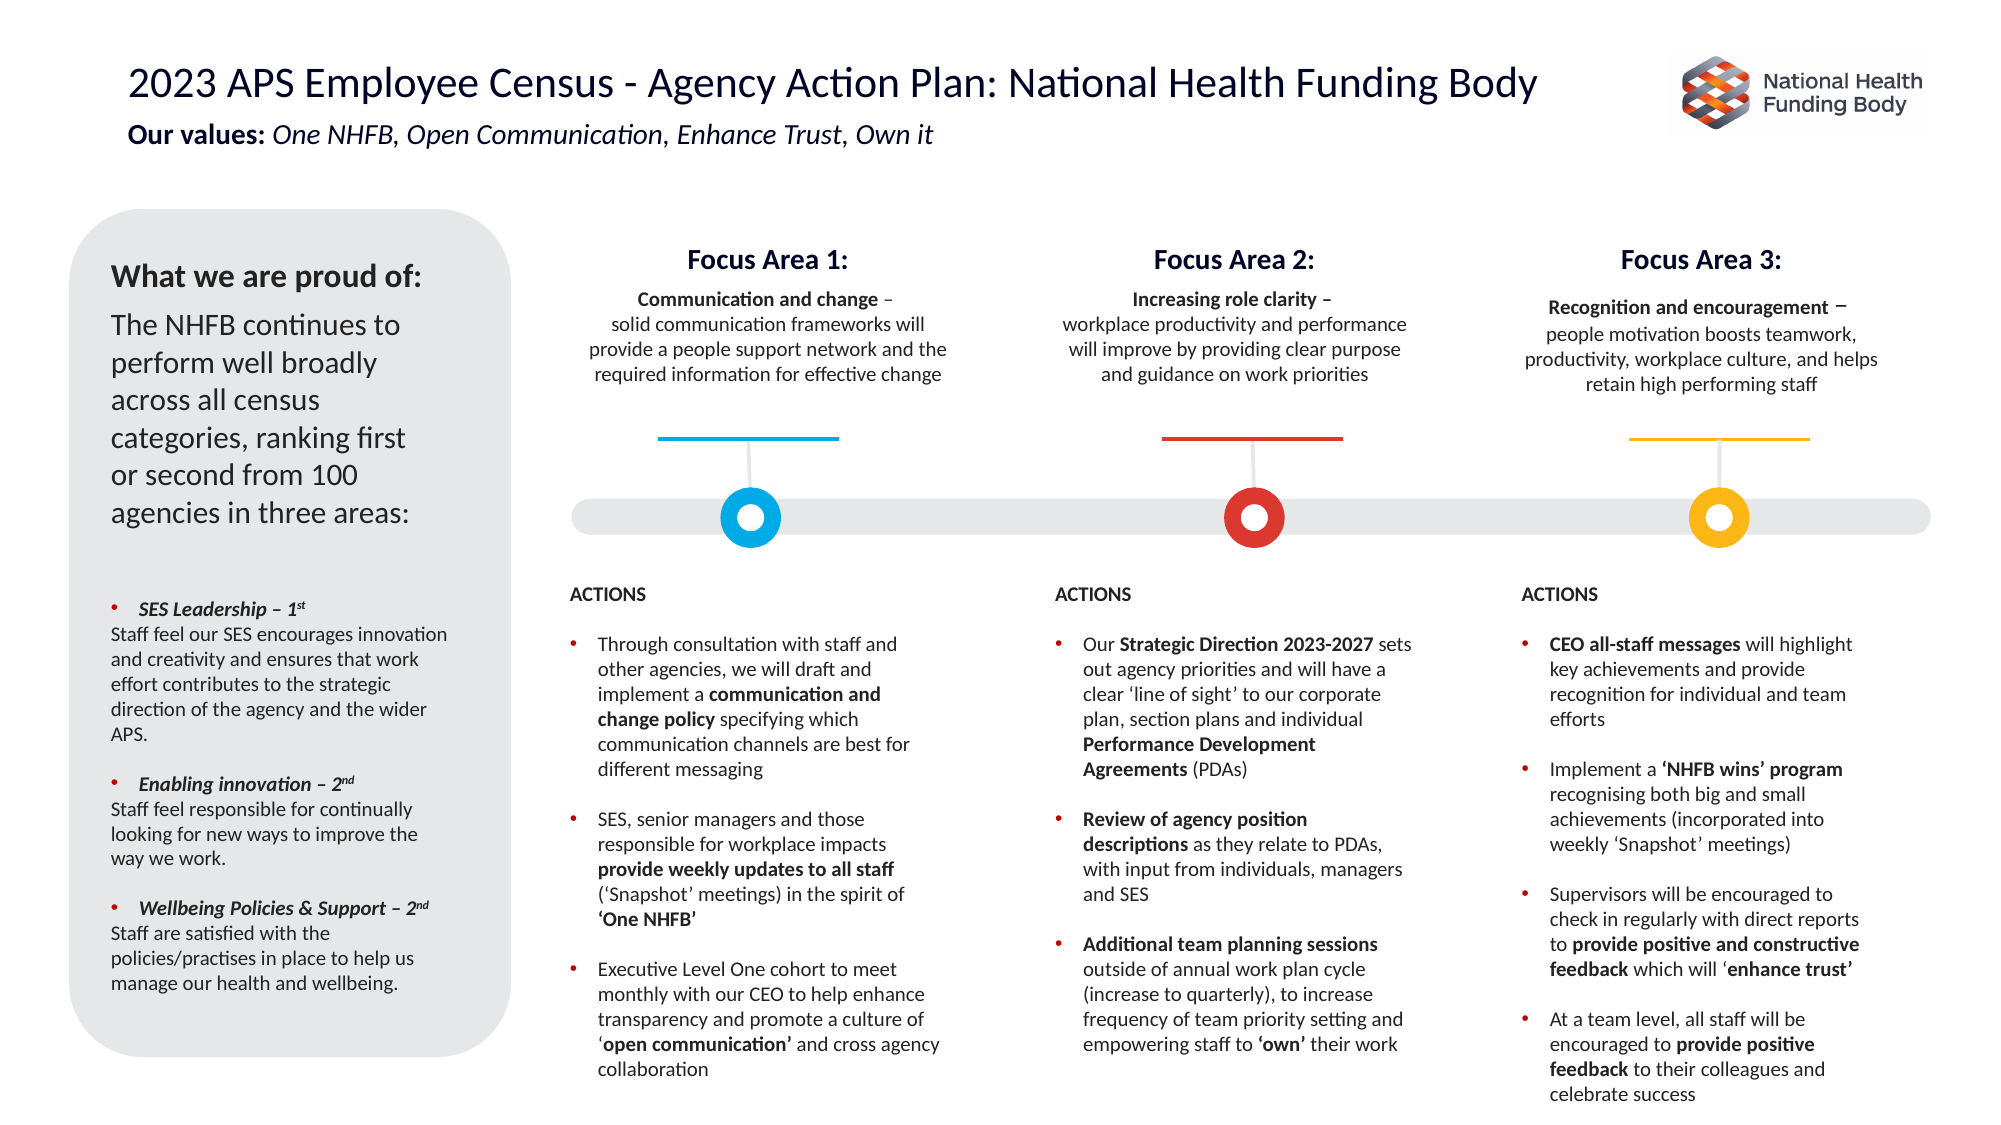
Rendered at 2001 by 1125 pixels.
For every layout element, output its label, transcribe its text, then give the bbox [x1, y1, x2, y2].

text_box What we are proud of: The NHFB continues to perform well broadly across all census categories, ranking first or second from 100 agencies in three areas: [110, 248, 473, 530]
text_box ACTIONS Our Strategic Direction 2023-2027 sets out agency priorities and will have a clear ‘line of sight’ to our corporate plan, section plans and individual Performance Development Agreements (PDAs) Review of agency position descriptions as they relate to PDAs, with input from individuals, managers and SES Additional team planning sessions outside of annual work plan cycle (increase to quarterly), to increase frequency of team priority setting and empowering staff to ‘own’ their work [1055, 575, 1451, 1089]
text_box ACTIONS Through consultation with staff and other agencies, we will draft and implement a communication and change policy specifying which communication channels are best for different messaging SES, senior managers and those responsible for workplace impacts provide weekly updates to all staff (‘Snapshot’ meetings) in the spirit of ‘One NHFB’ Executive Level One cohort to meet monthly with our CEO to help enhance transparency and promote a culture of ‘open communication’ and cross agency collaboration [569, 575, 976, 1105]
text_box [571, 438, 1931, 540]
title 2023 APS Employee Census - Agency Action Plan: National Health Funding Body Our values: One NHFB, Open Communication, Enhance Trust, Own it [113, 56, 1566, 159]
text_box Focus Area 2: Increasing role clarity – workplace productivity and performance will improve by providing clear purpose and guidance on work priorities [1055, 234, 1451, 402]
text_box [68, 207, 512, 1059]
text_box ACTIONS CEO all-staff messages will highlight key achievements and provide recognition for individual and team efforts Implement a ‘NHFB wins’ program recognising both big and small achievements (incorporated into weekly ‘Snapshot’ meetings) Supervisors will be encouraged to check in regularly with direct reports to provide positive and constructive feedback which will ‘enhance trust’ At a team level, all staff will be encouraged to provide positive feedback to their colleagues and celebrate success [1521, 575, 1917, 1105]
text_box SES Leadership – 1st Staff feel our SES encourages innovation and creativity and ensures that work effort contributes to the strategic direction of the agency and the wider APS. Enabling innovation – 2nd Staff feel responsible for continually looking for new ways to improve the way we work. Wellbeing Policies & Support – 2nd Staff are satisfied with the policies/practises in place to help us manage our health and wellbeing. [110, 589, 488, 1008]
text_box Focus Area 3: Recognition and encouragement – people motivation boosts teamwork, productivity, workplace culture, and helps retain high performing staff [1521, 234, 1917, 402]
picture [1667, 53, 1931, 138]
text_box Focus Area 1: Communication and change – solid communication frameworks will provide a people support network and the required information for effective change [588, 234, 984, 389]
